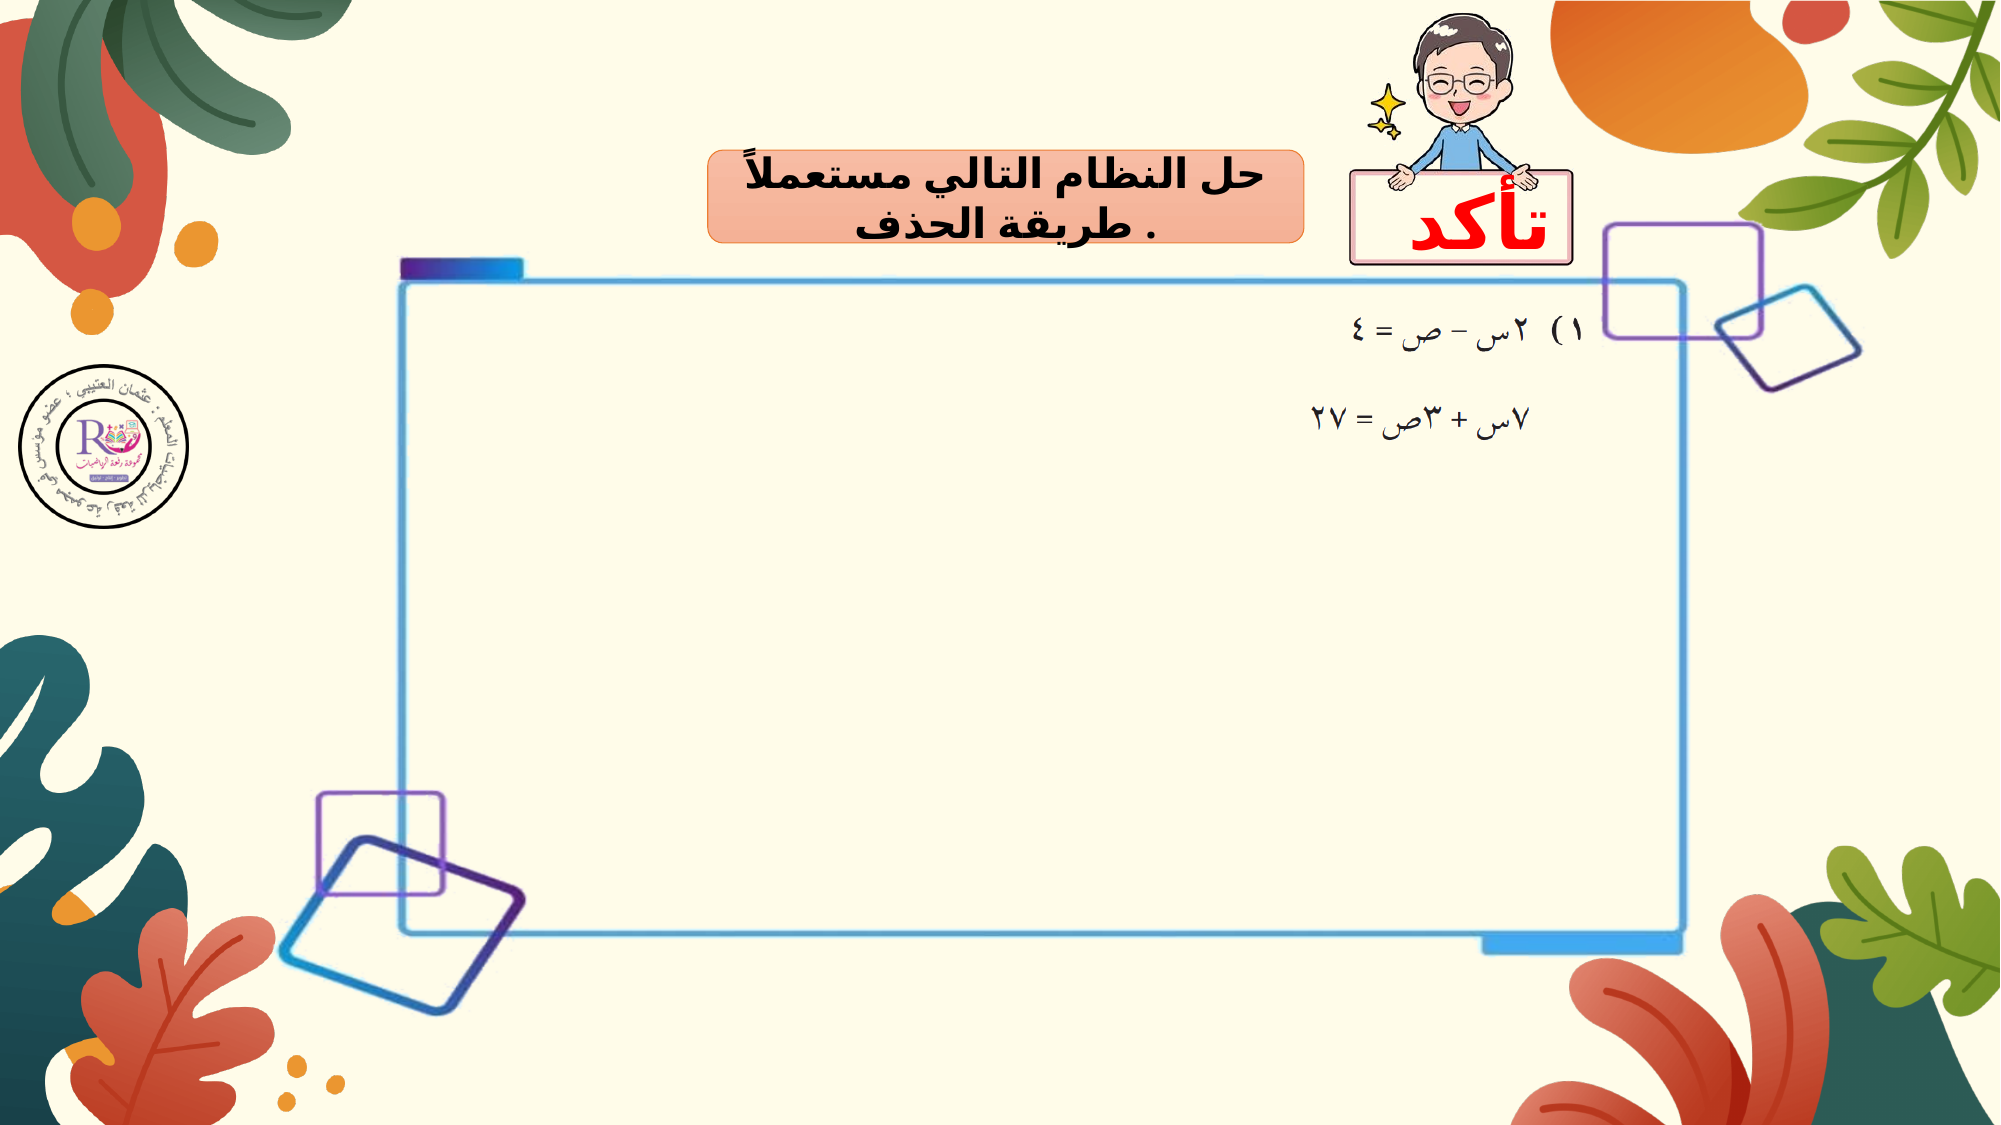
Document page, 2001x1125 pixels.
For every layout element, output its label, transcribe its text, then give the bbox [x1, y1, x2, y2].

picture [18, 364, 189, 529]
picture [0, 0, 2000, 1125]
picture [0, 0, 352, 335]
text_box تأكد [1610, 166, 1617, 272]
